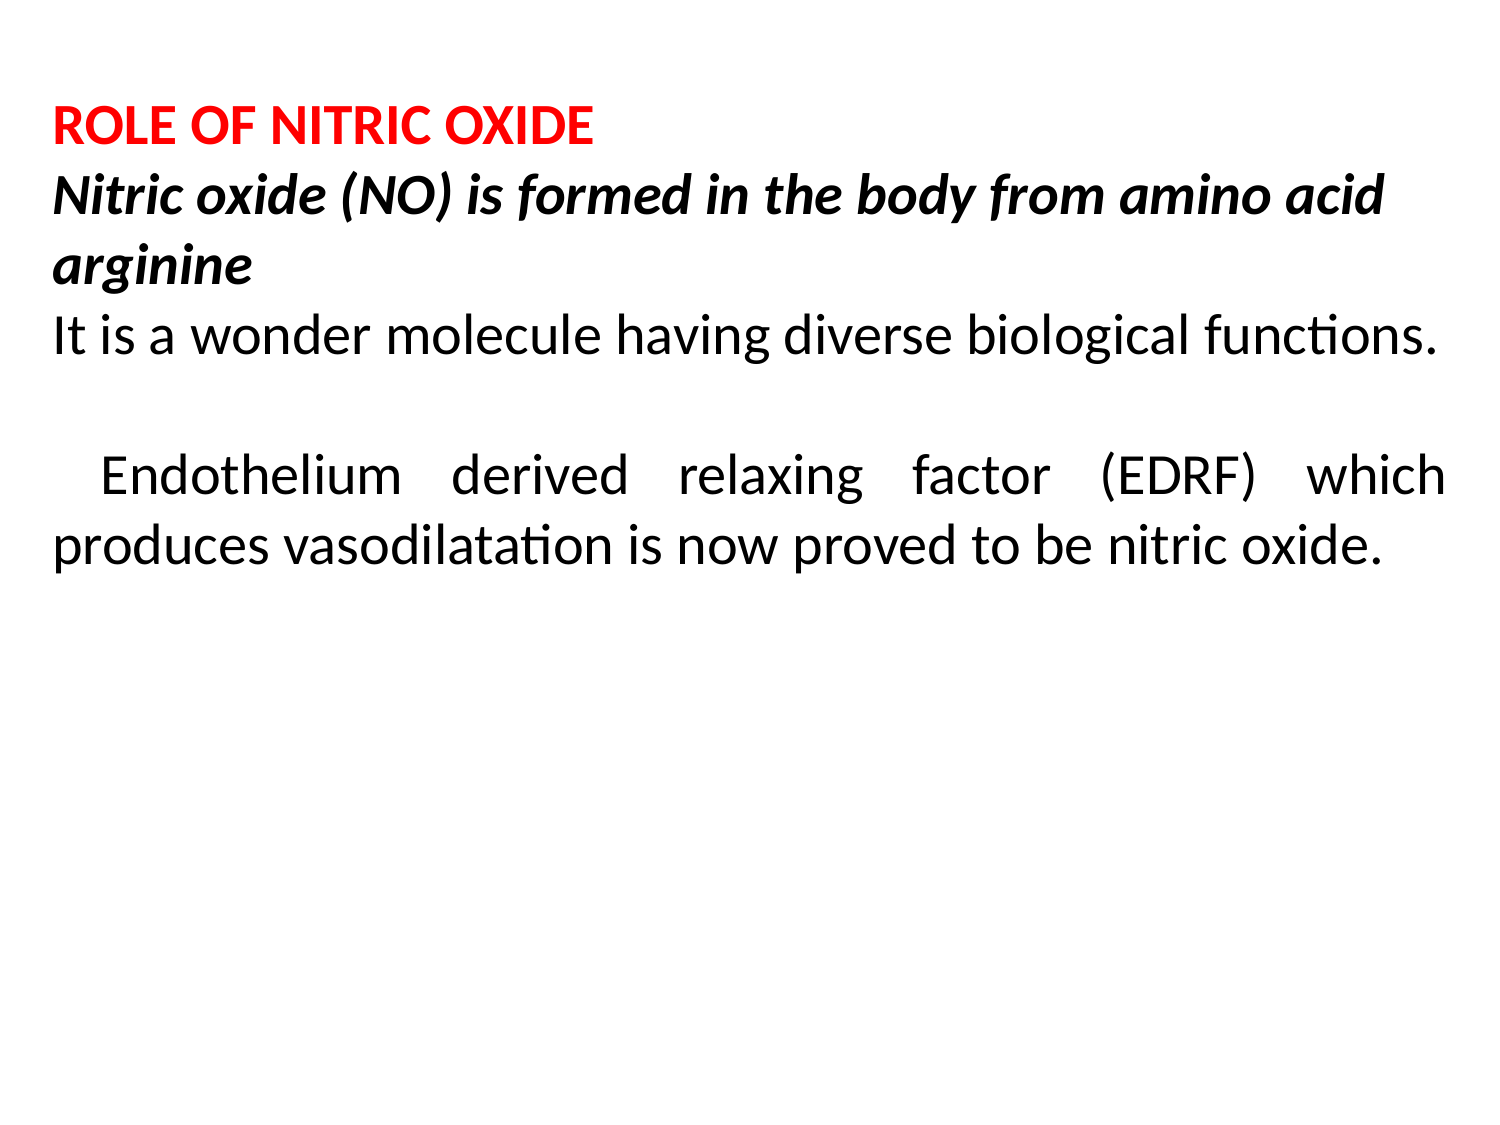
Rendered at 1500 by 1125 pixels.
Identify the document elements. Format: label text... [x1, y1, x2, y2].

text_box ROLE OF NITRIC OXIDE Nitric oxide (NO) is formed in the body from amino acid arginine It is a wonder molecule having diverse biological functions. Endothelium derived relaxing factor (EDRF) which produces vasodilatation is now proved to be nitric oxide. [37, 78, 1463, 584]
